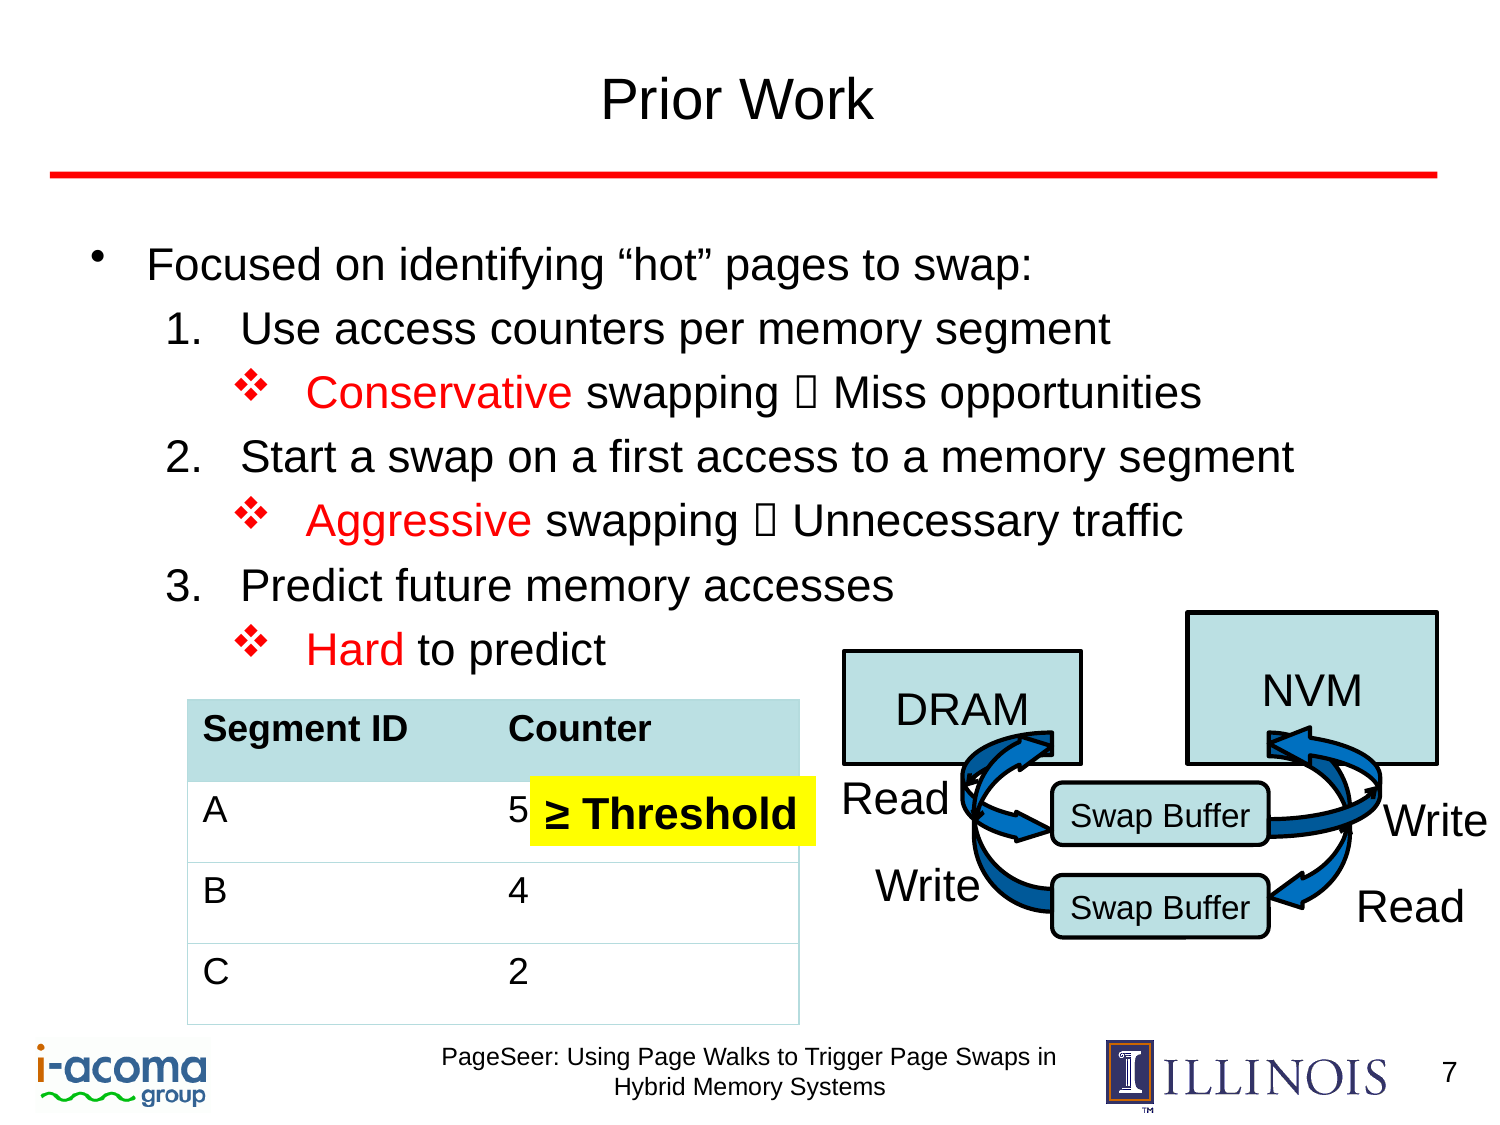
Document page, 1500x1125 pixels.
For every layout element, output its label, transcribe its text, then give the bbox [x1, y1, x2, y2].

title Prior Work [75, 14, 1400, 178]
table_cell A [188, 782, 493, 862]
text_box Swap Buffer [1052, 782, 1269, 845]
text_box [977, 802, 1053, 842]
text_box Write [860, 848, 999, 919]
text_box DRAM [843, 651, 1082, 764]
slide_number 7 [1122, 1045, 1473, 1124]
text_box NVM [1187, 612, 1438, 764]
text_box Swap Buffer [1052, 874, 1269, 938]
text_box ≥ Threshold [530, 776, 816, 846]
table_cell B [188, 863, 493, 943]
text_box Read [826, 761, 974, 832]
list Focused on identifying “hot” pages to swap: Use access counters per memory segment Conservative swapping  Miss opportunities Start a swap on a first access to a memory segment Aggressive swapping  Unnecessary traffic Predict future memory accesses Hard to predict [75, 227, 1425, 1000]
text_box [1268, 824, 1353, 909]
picture [35, 1037, 211, 1113]
text_box [973, 736, 1053, 848]
table_cell C [188, 944, 493, 1024]
table_cell 4 [493, 863, 798, 943]
table_cell 5 [493, 782, 798, 862]
text_box Read [1341, 869, 1489, 939]
text_box Write [1368, 783, 1500, 854]
table_header Counter [493, 701, 798, 781]
text_box [1268, 727, 1381, 783]
table_header Segment ID [188, 701, 493, 781]
table_cell 2 [493, 944, 798, 1024]
picture [1103, 1039, 1391, 1116]
